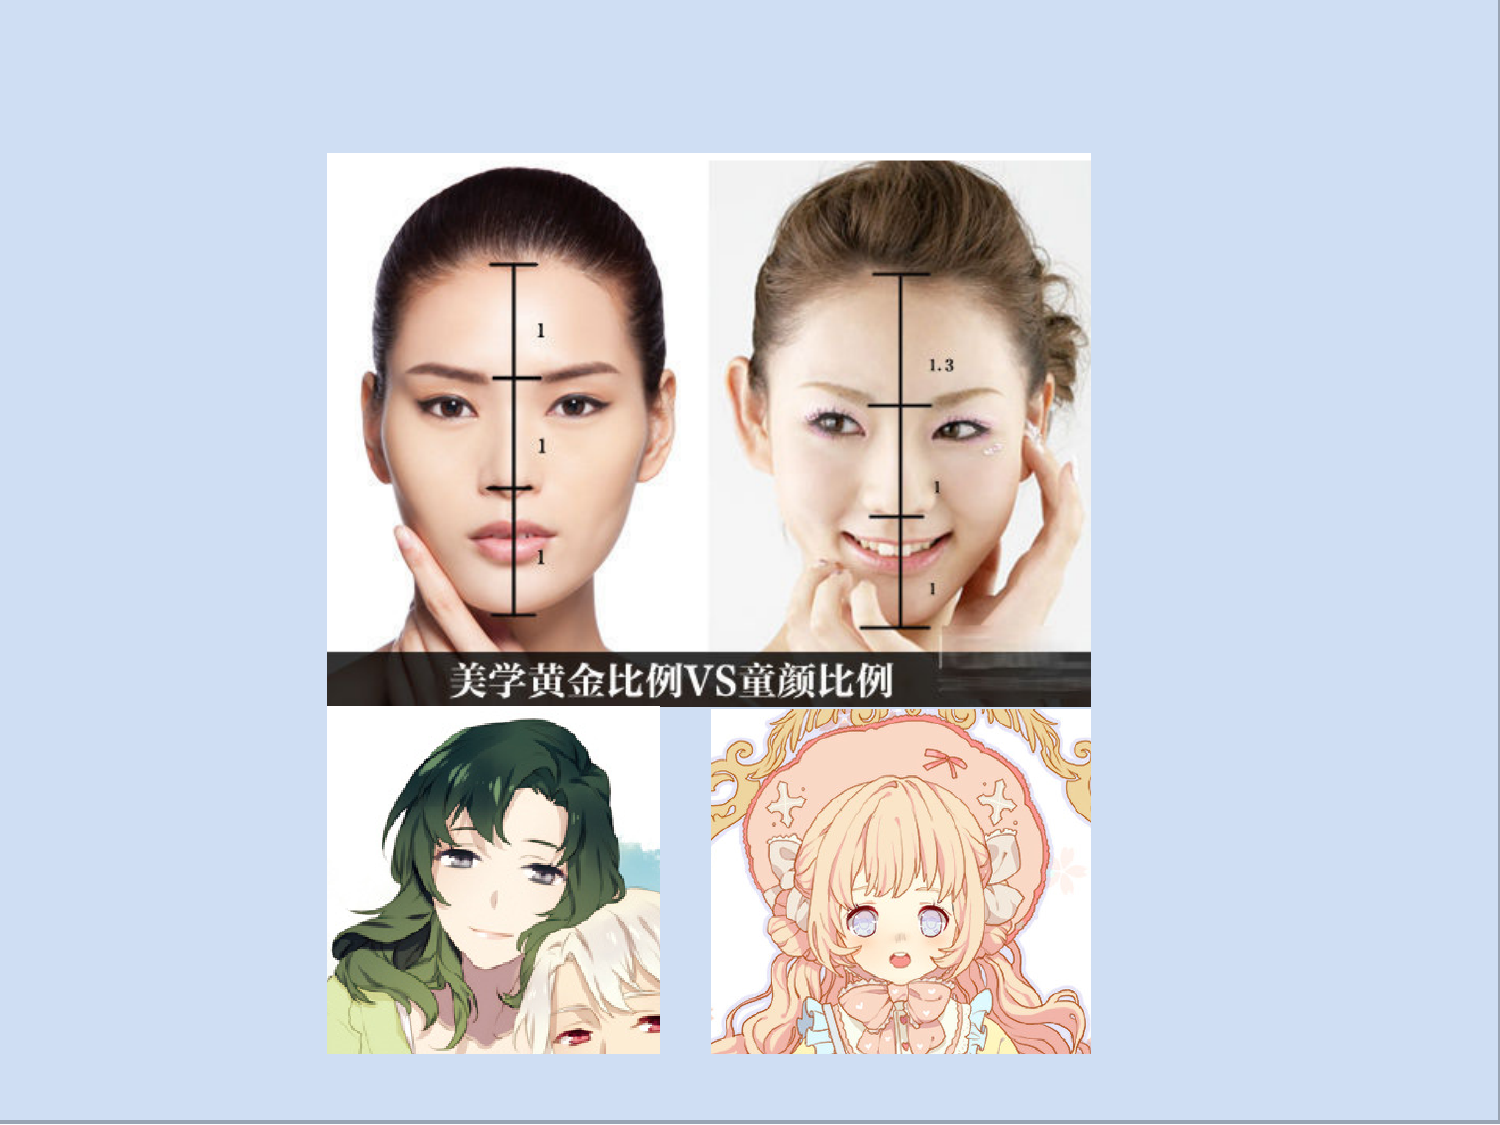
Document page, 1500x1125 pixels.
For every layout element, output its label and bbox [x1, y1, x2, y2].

picture [327, 153, 1091, 1054]
text_box [0, 0, 1500, 1124]
picture [711, 709, 1091, 1054]
